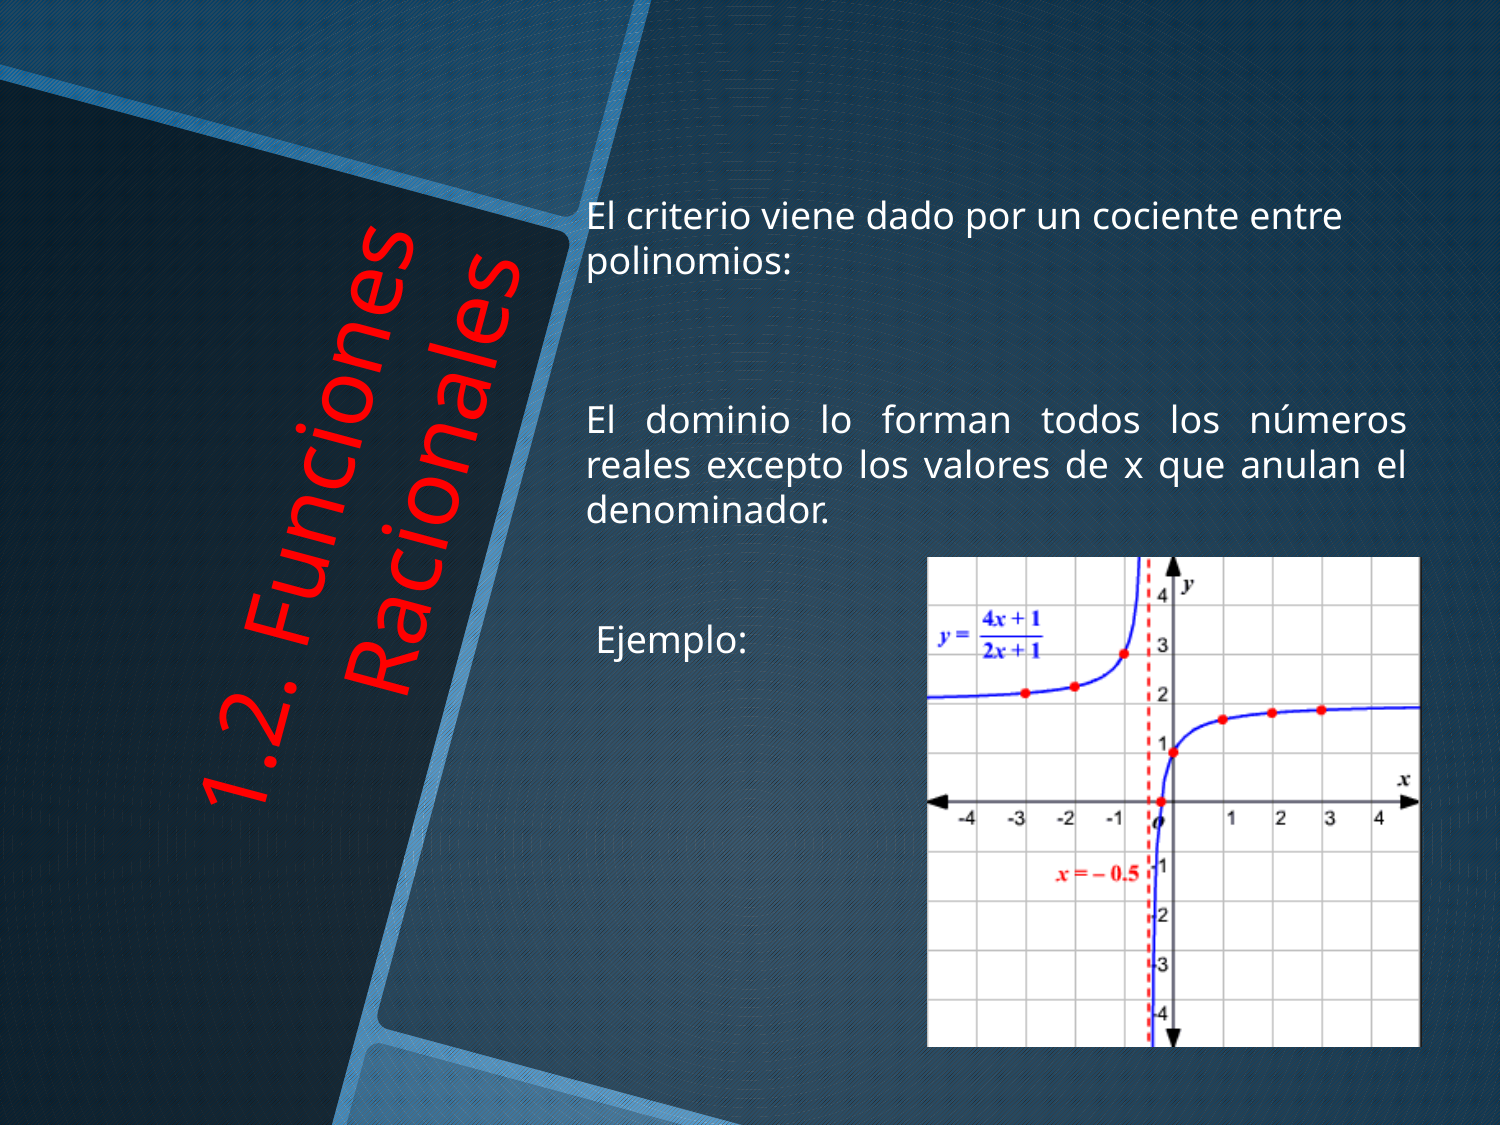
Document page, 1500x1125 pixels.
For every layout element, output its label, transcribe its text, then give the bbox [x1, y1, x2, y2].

title 1.2. Funciones Racionales [69, 181, 554, 1056]
picture [926, 557, 1422, 1048]
